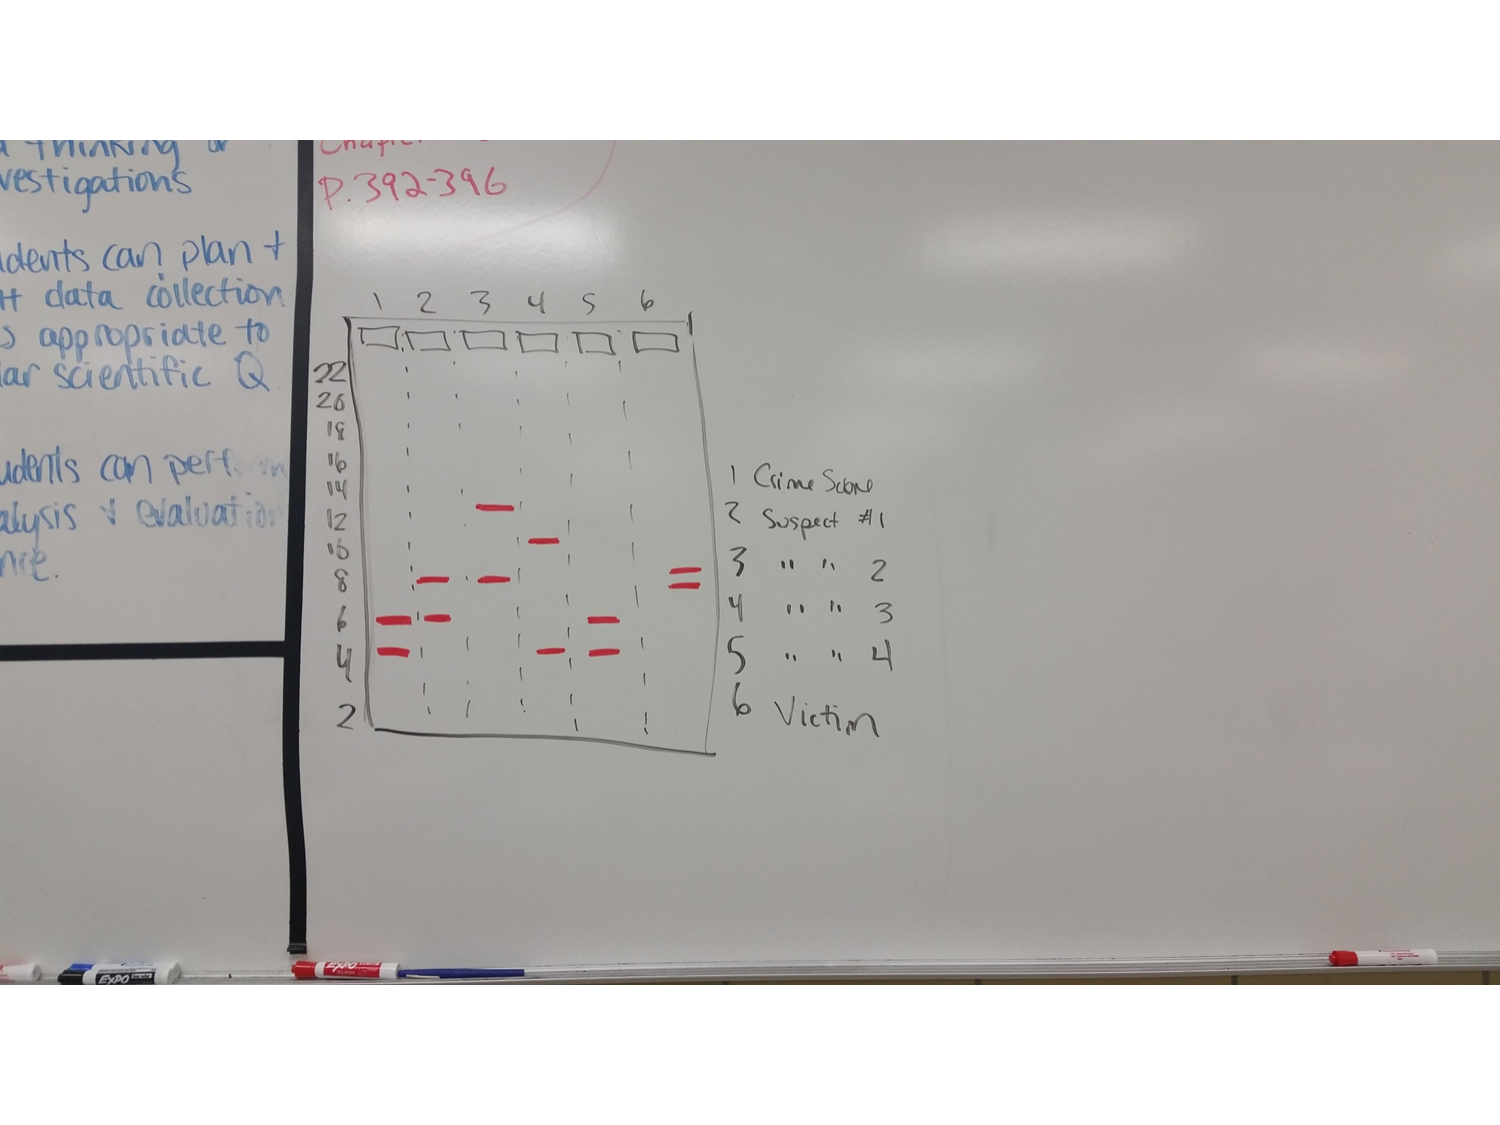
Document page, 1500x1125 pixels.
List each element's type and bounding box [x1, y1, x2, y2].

picture [0, 140, 1500, 985]
